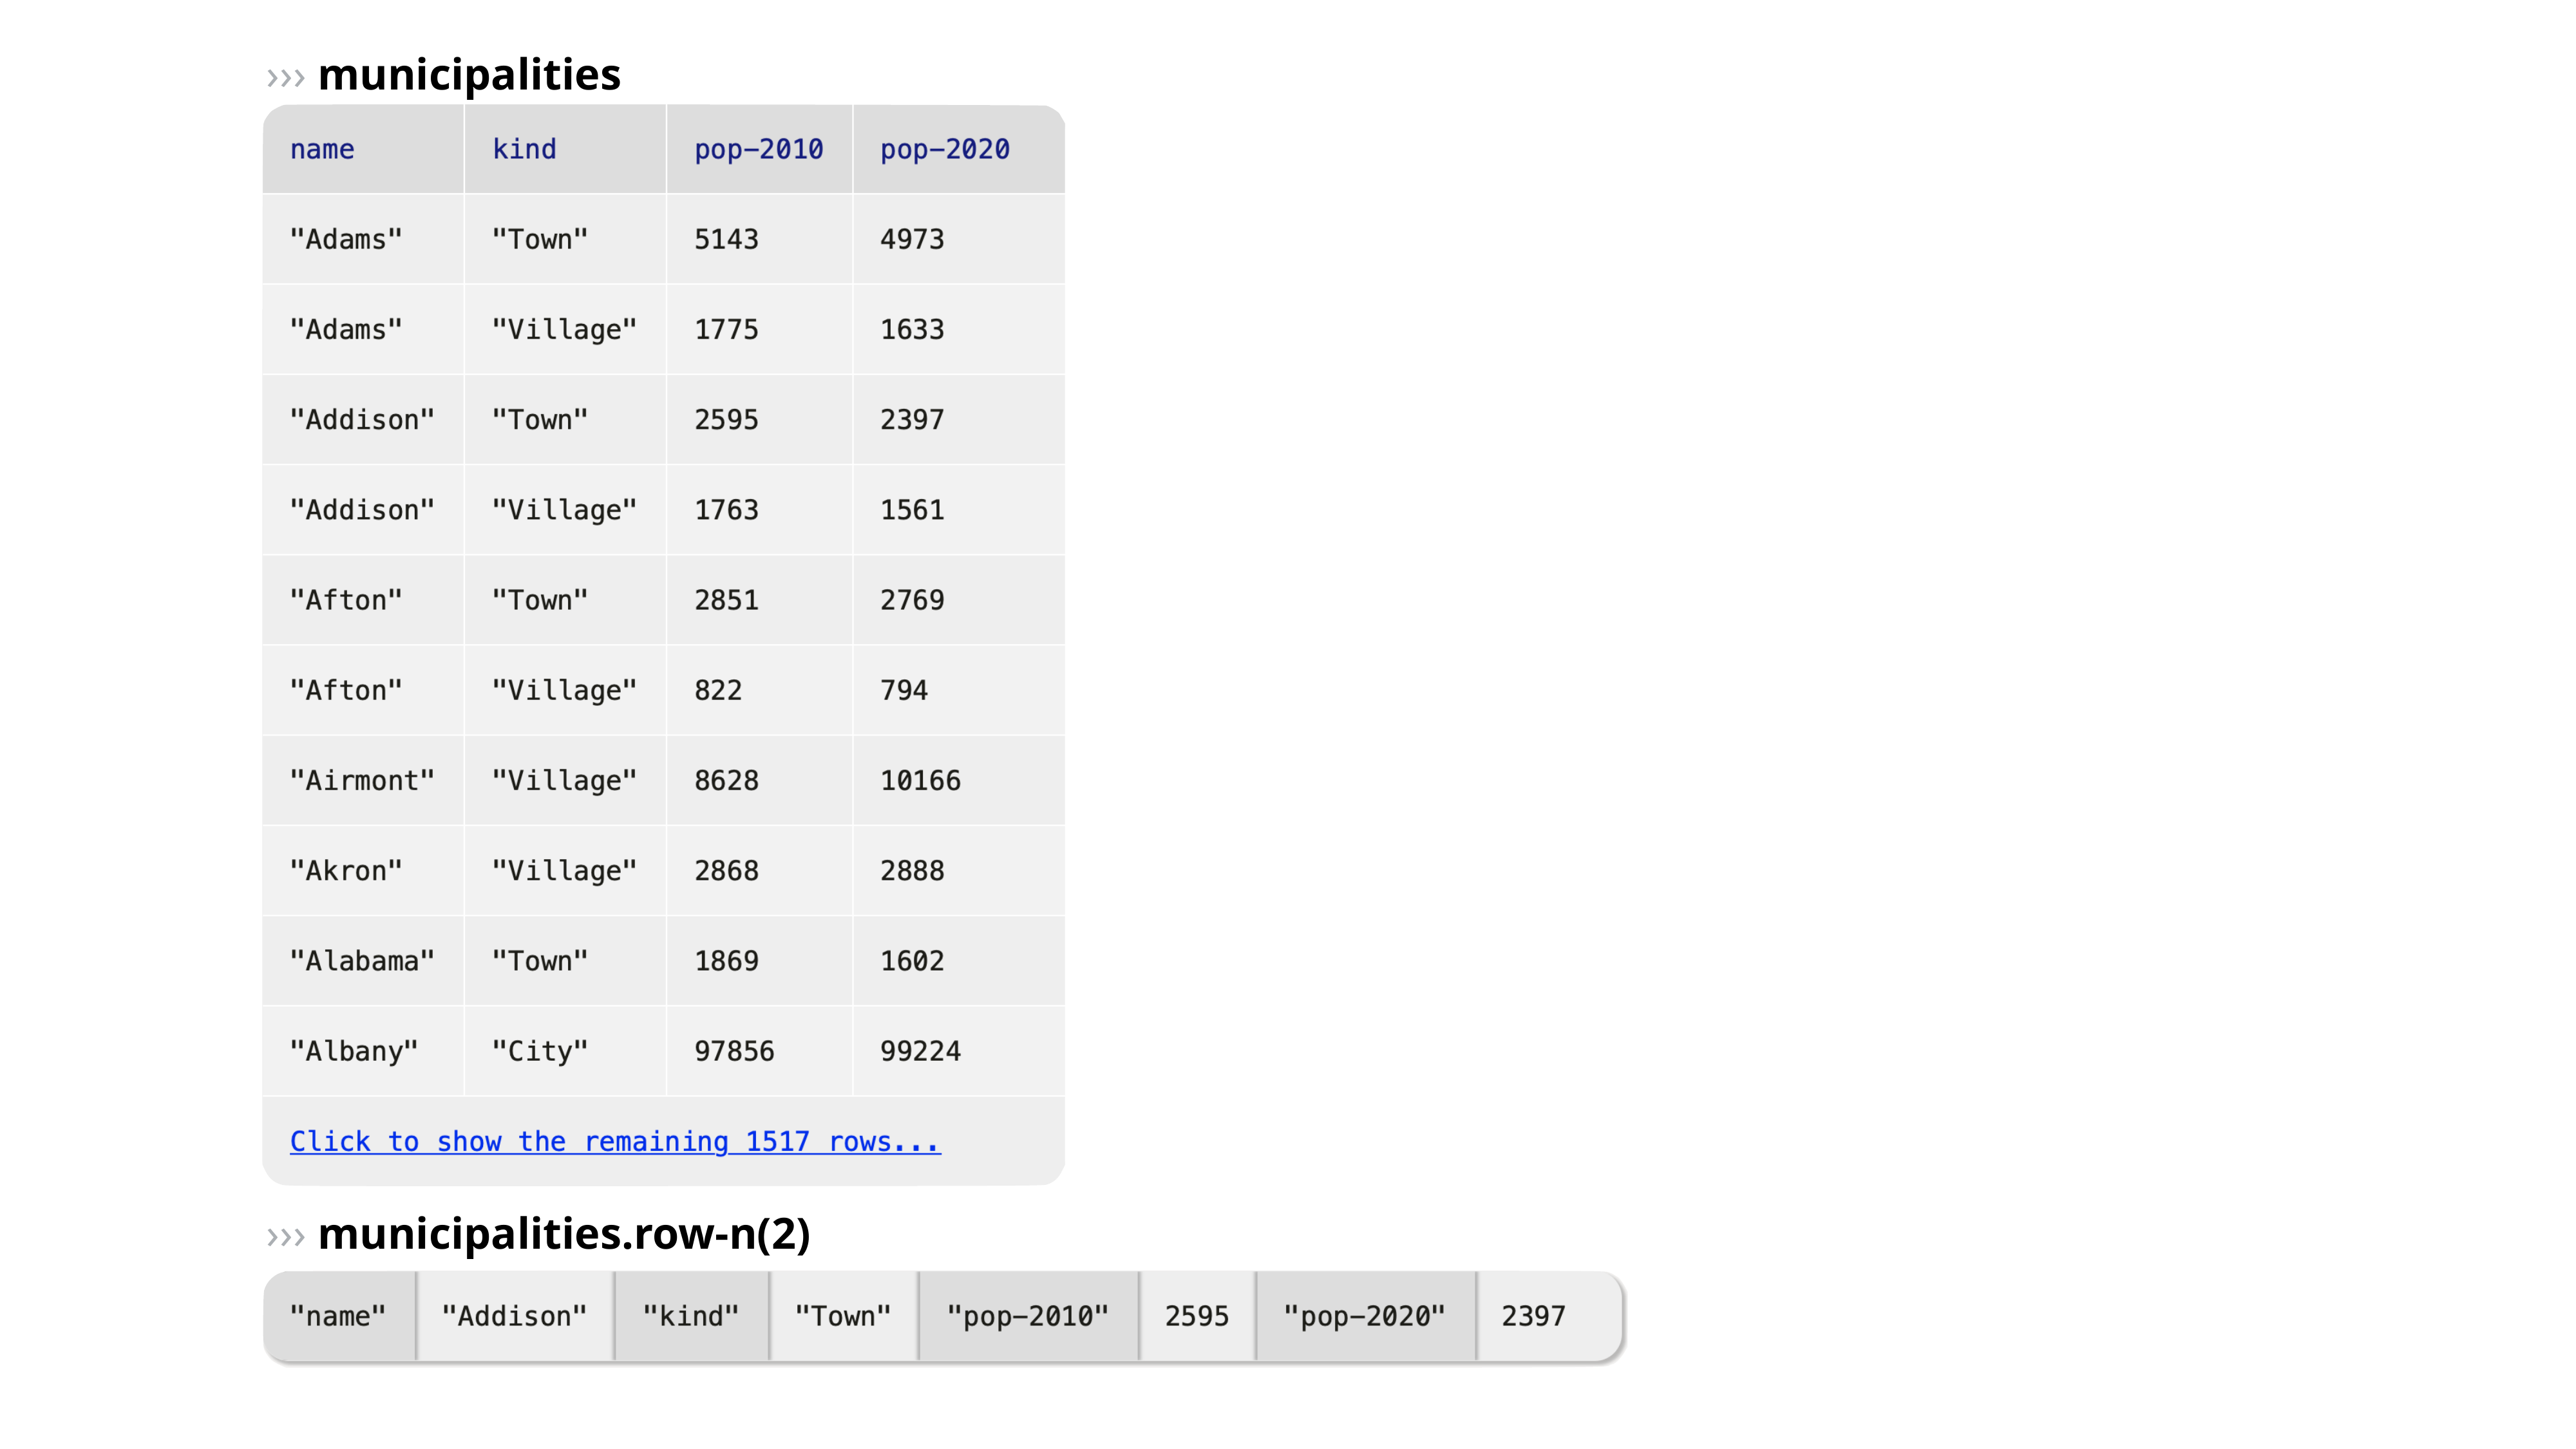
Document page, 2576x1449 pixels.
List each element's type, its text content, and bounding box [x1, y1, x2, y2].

picture [263, 1270, 1628, 1368]
list ››› municipalities ››› municipalities.row-n(2) [258, 26, 1909, 1423]
picture [262, 104, 1066, 1187]
